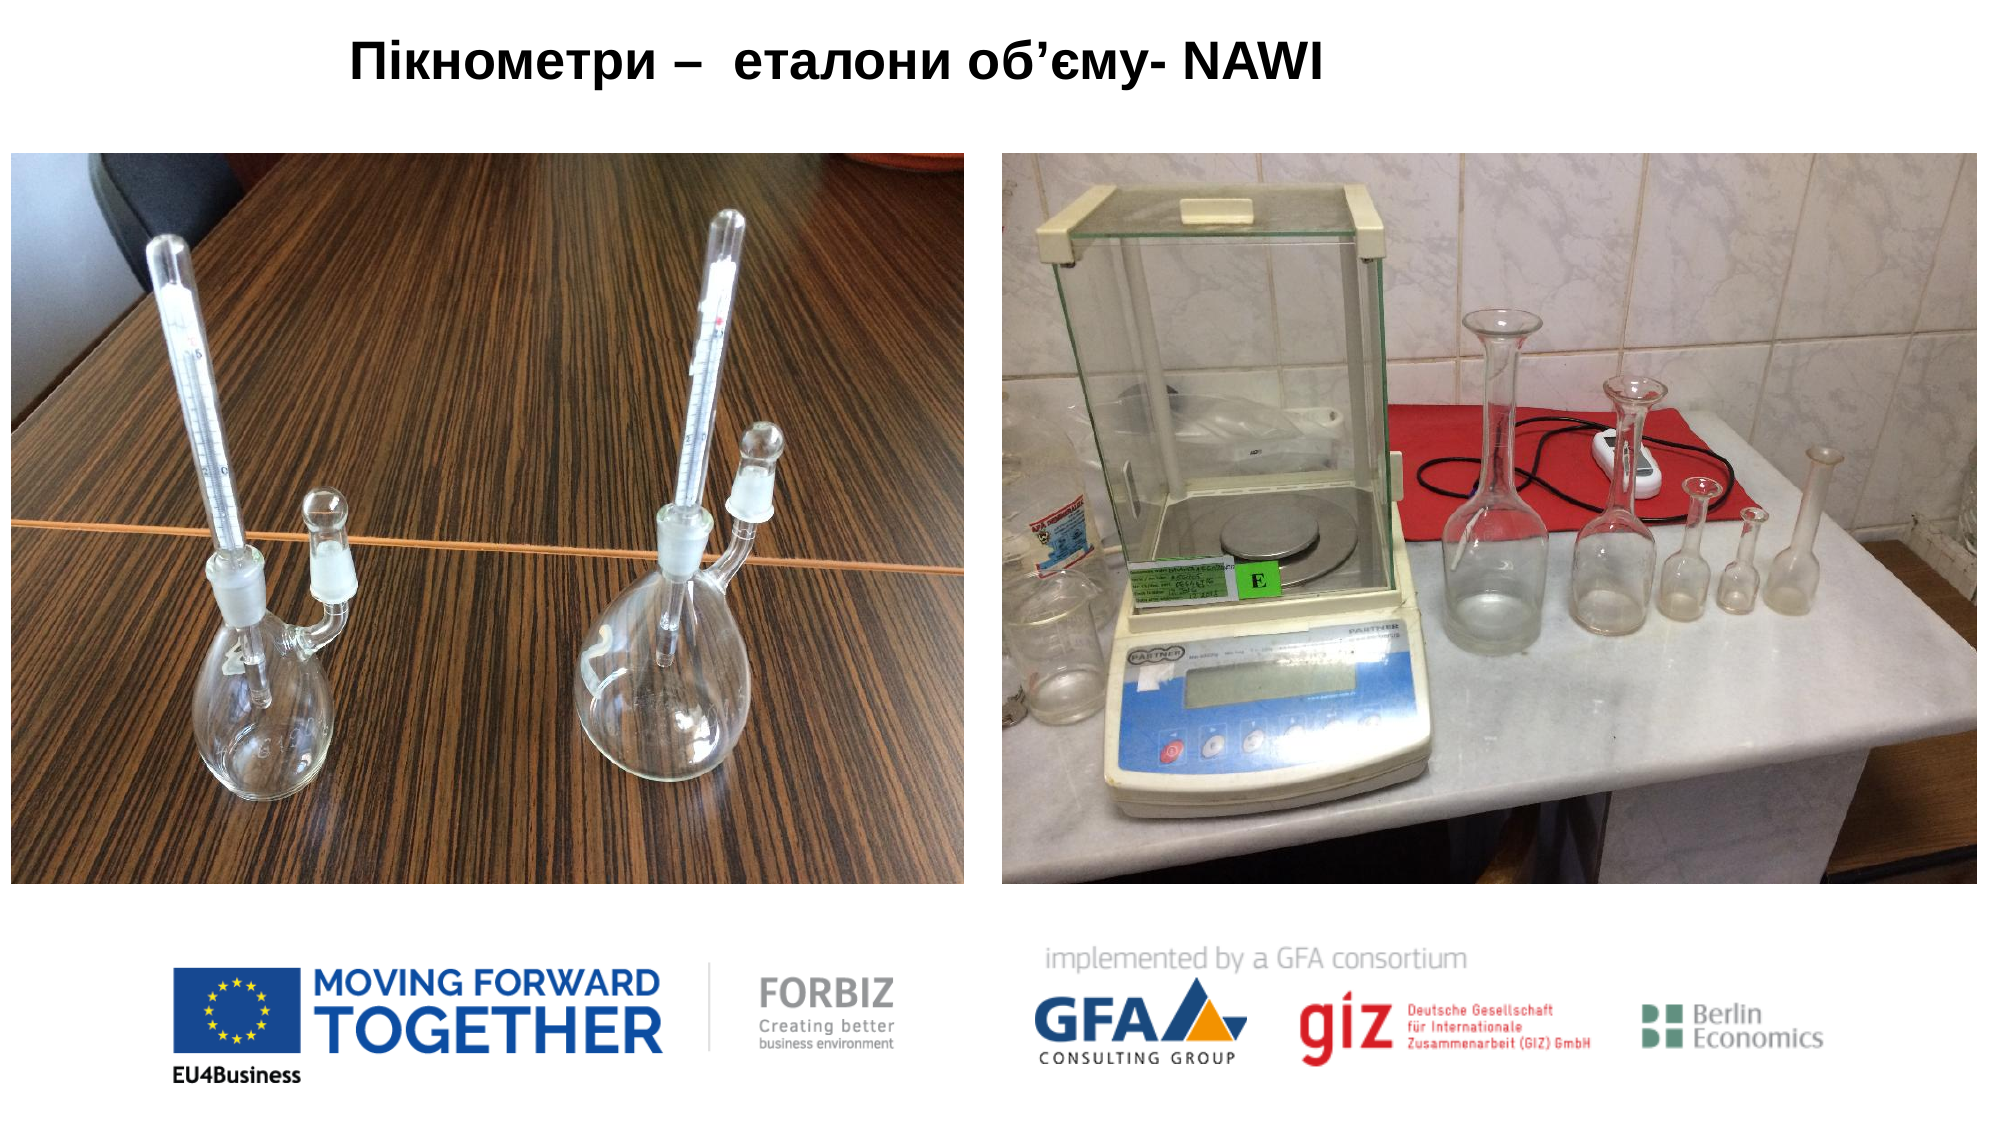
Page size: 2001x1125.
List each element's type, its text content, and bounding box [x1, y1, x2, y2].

text_box Пікнометри – еталони об’єму- NAWI [334, 17, 1490, 98]
picture [131, 922, 944, 1115]
picture [11, 153, 964, 884]
picture [1035, 977, 1247, 1064]
picture [1002, 153, 1977, 884]
